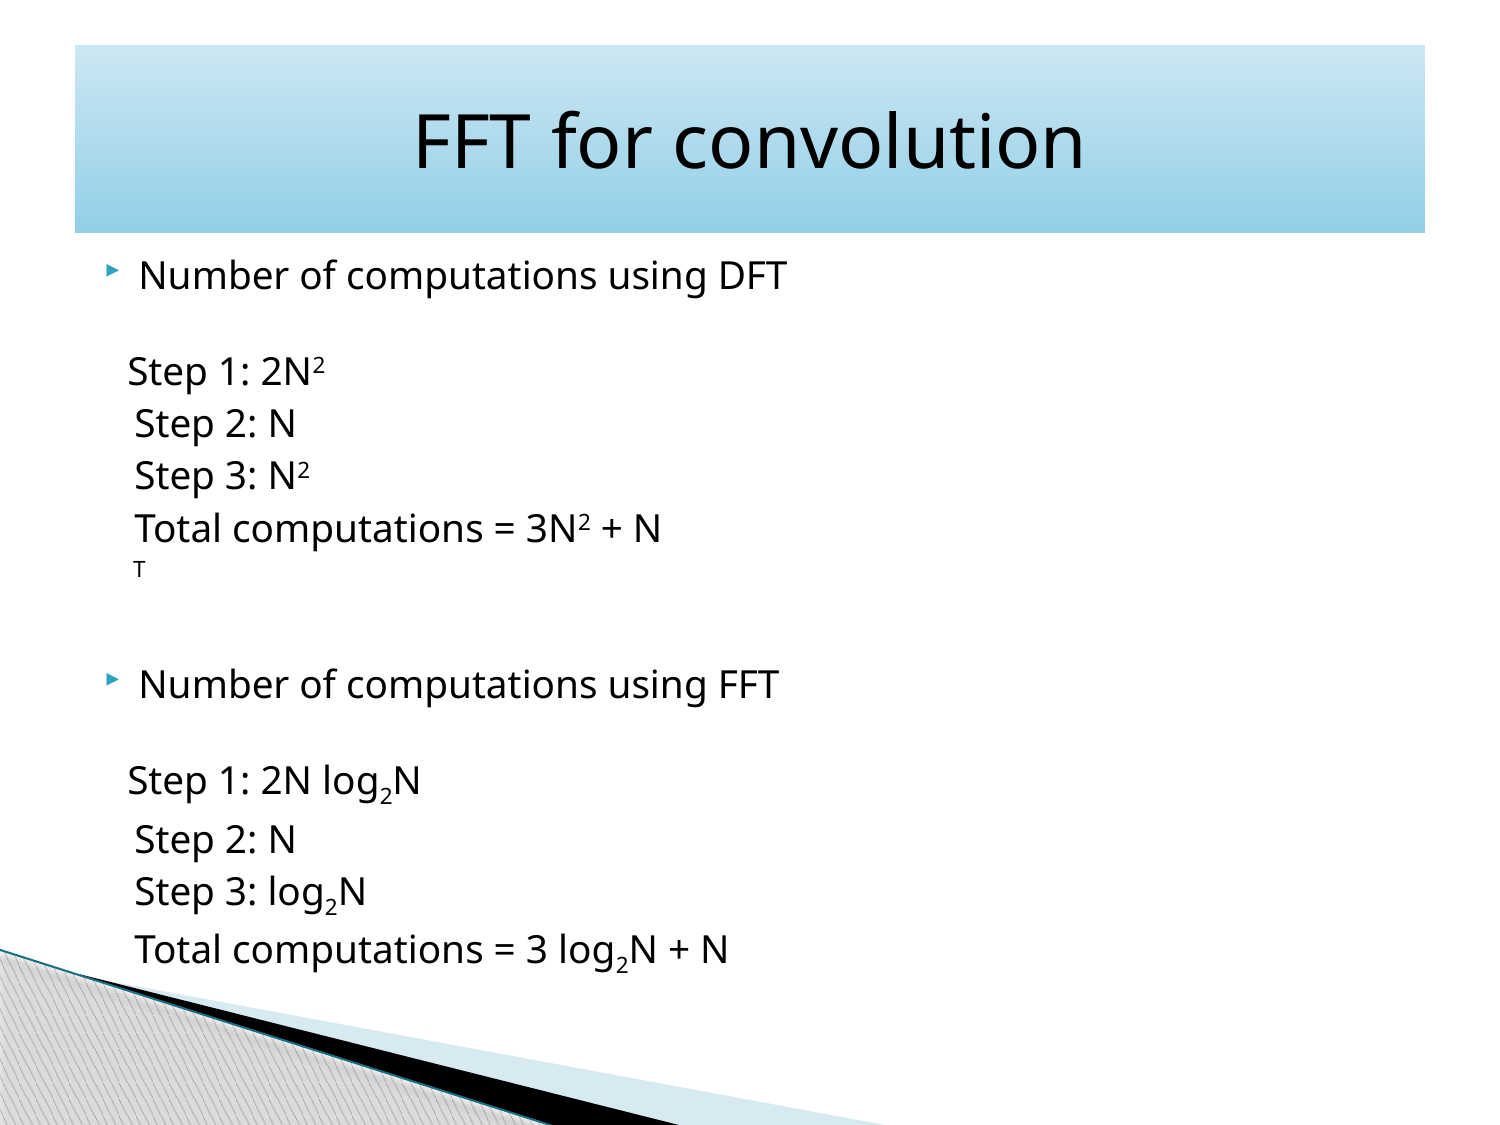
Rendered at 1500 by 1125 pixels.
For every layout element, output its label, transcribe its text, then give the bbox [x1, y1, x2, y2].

list Number of computations using DFT Step 1: 2N2 Step 2: N Step 3: N2 Total computations = 3N2 + N T Number of computations using FFT Step 1: 2N log2N Step 2: N Step 3: log2N Total computations = 3 log2N + N [75, 243, 1425, 986]
title FFT for convolution [75, 45, 1425, 233]
